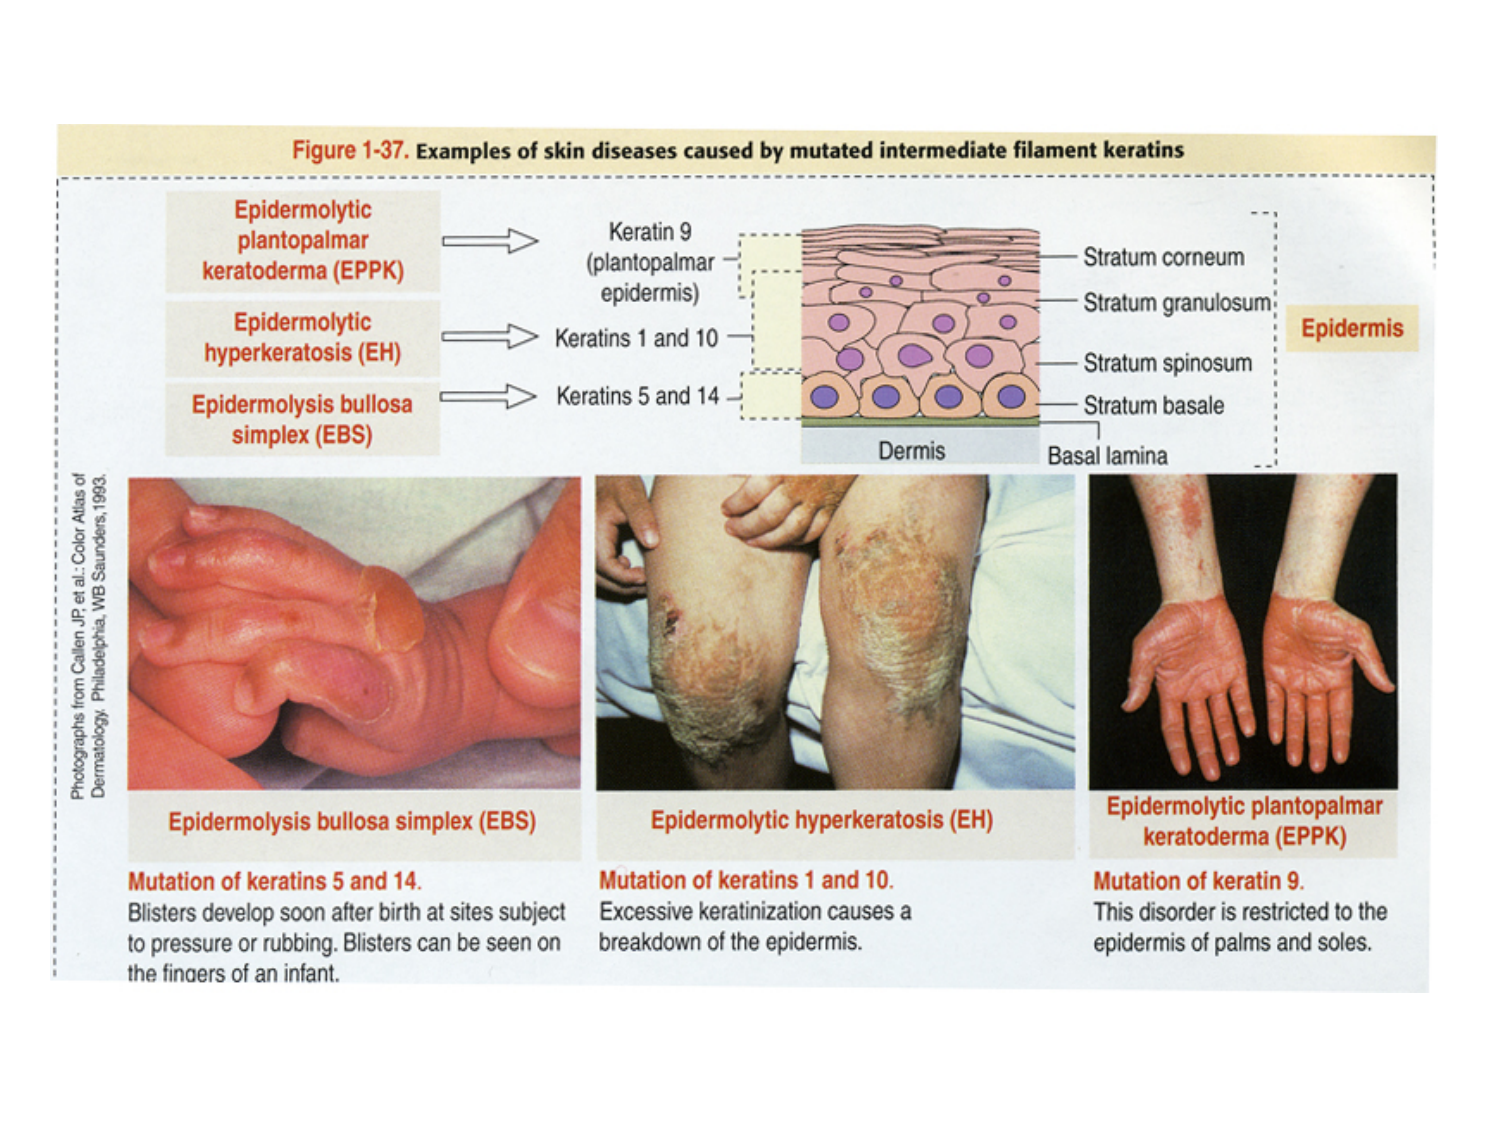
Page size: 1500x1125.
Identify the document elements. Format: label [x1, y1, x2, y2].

picture [49, 124, 1438, 993]
